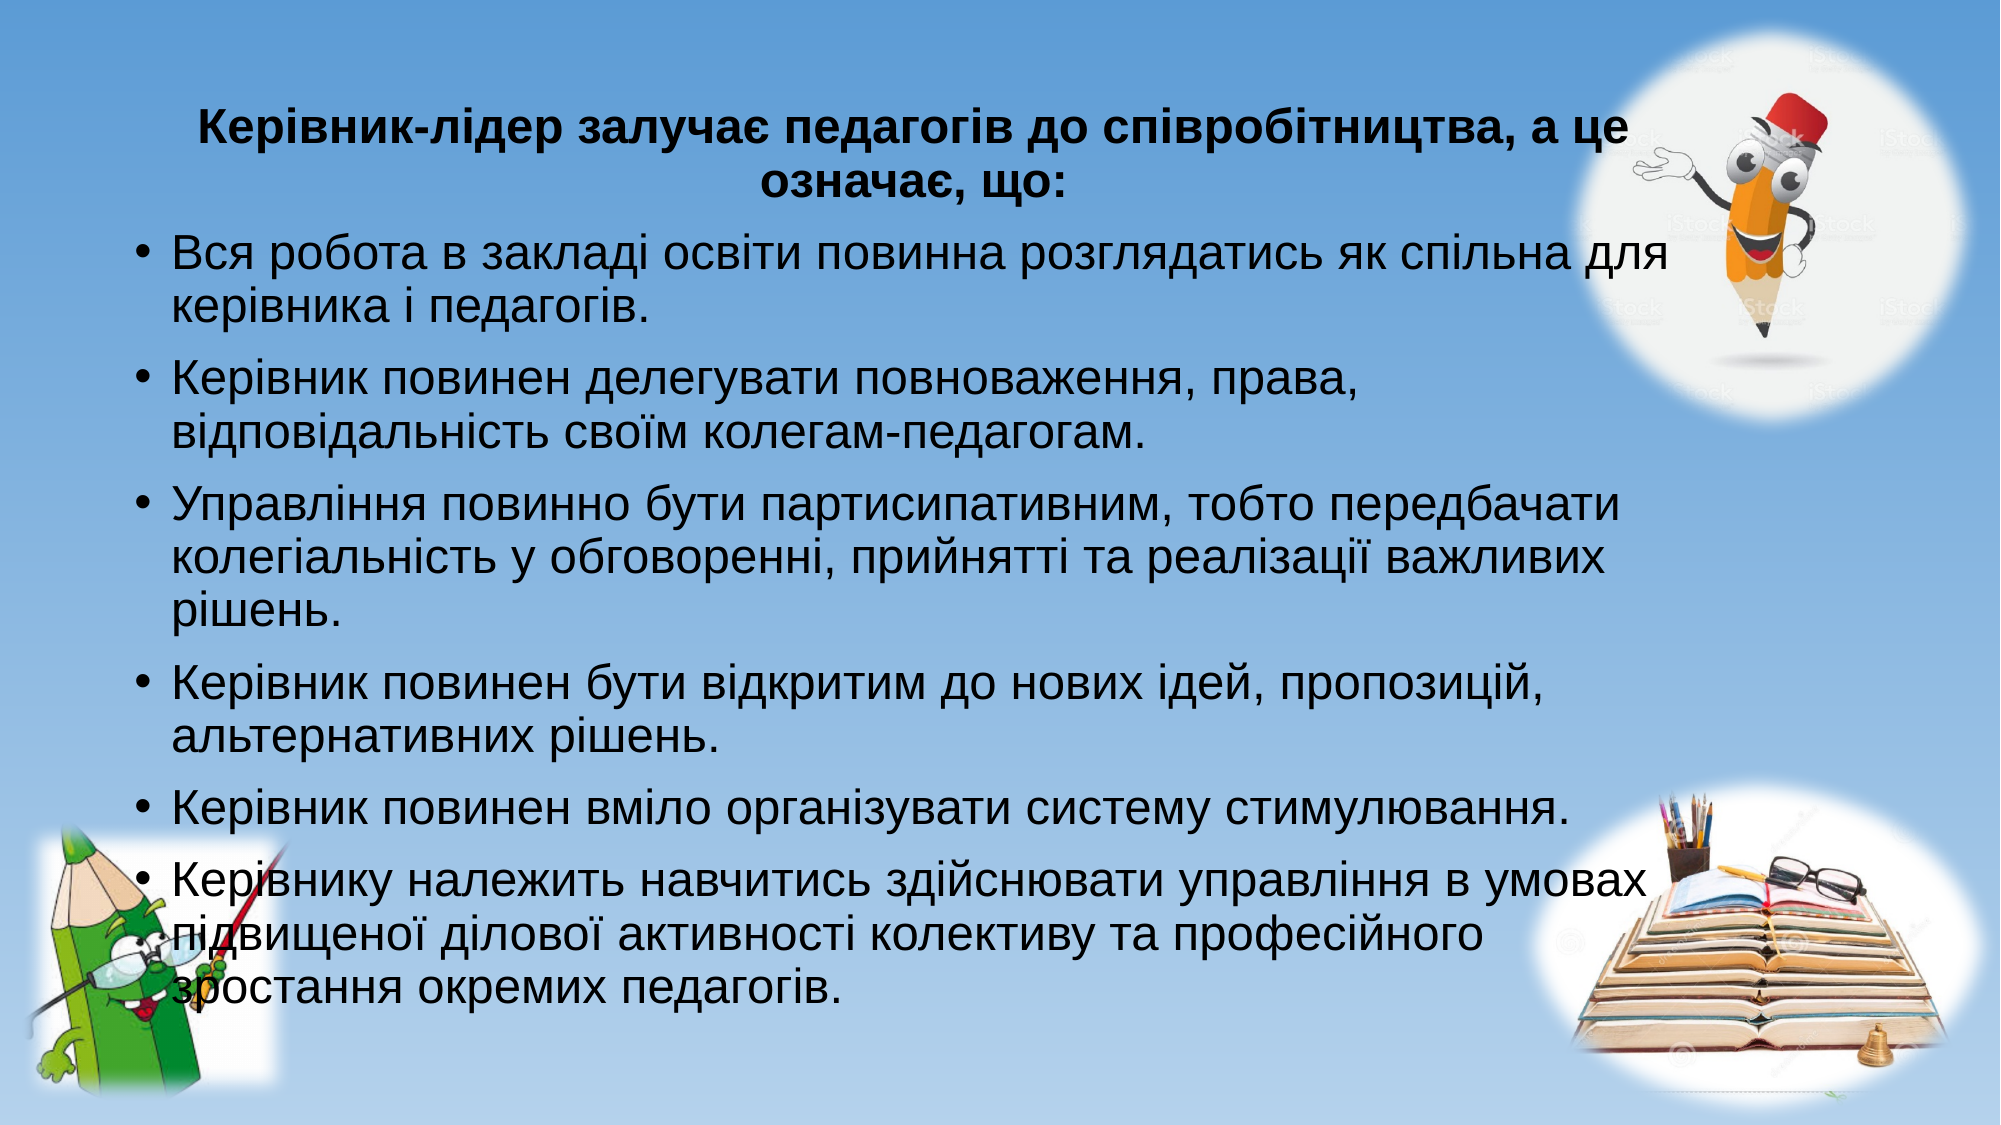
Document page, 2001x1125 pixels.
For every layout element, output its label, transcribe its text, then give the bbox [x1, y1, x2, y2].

picture [1558, 13, 1984, 439]
subtitle Керівник-лідер залучає педагогів до співробітництва, а це означає, що: Вся робота в закладі освіти повинна розглядатись як спільна для керівника і педагогів. Керівник повинен делегувати повноваження, права, відповідальність своїм колегам-педагогам. Управління повинно бути партисипативним, тобто передбачати колегіальність у обговоренні, прийнятті та реалізації важливих рішень. Керівник повинен бути відкритим до нових ідей, пропозицій, альтернативних рішень. Керівник повинен вміло організувати систему стимулювання. Керівнику належить навчитись здійснювати управління в умовах підвищеної ділової активності колективу та професійного зростання окремих педагогів. [119, 93, 1709, 1027]
picture [20, 820, 294, 1102]
picture [1514, 766, 2000, 1125]
